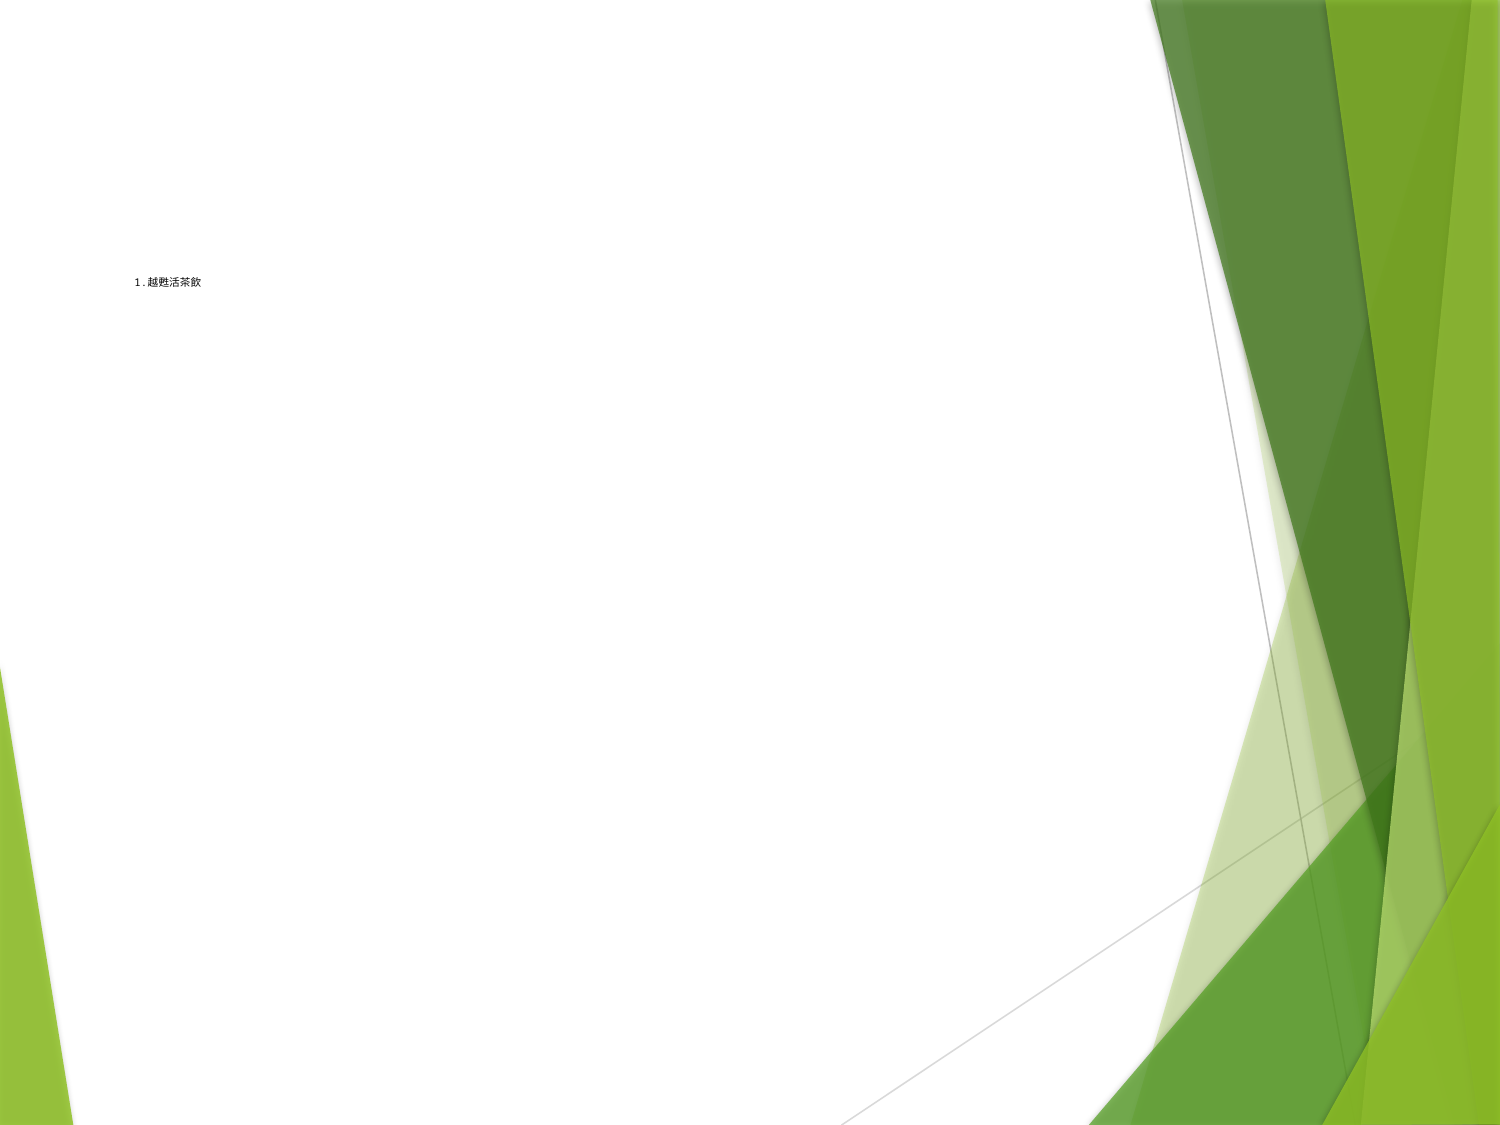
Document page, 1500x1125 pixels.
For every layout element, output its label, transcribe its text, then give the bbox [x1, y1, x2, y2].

title 1.越甦活茶飲 [99, 255, 1211, 317]
